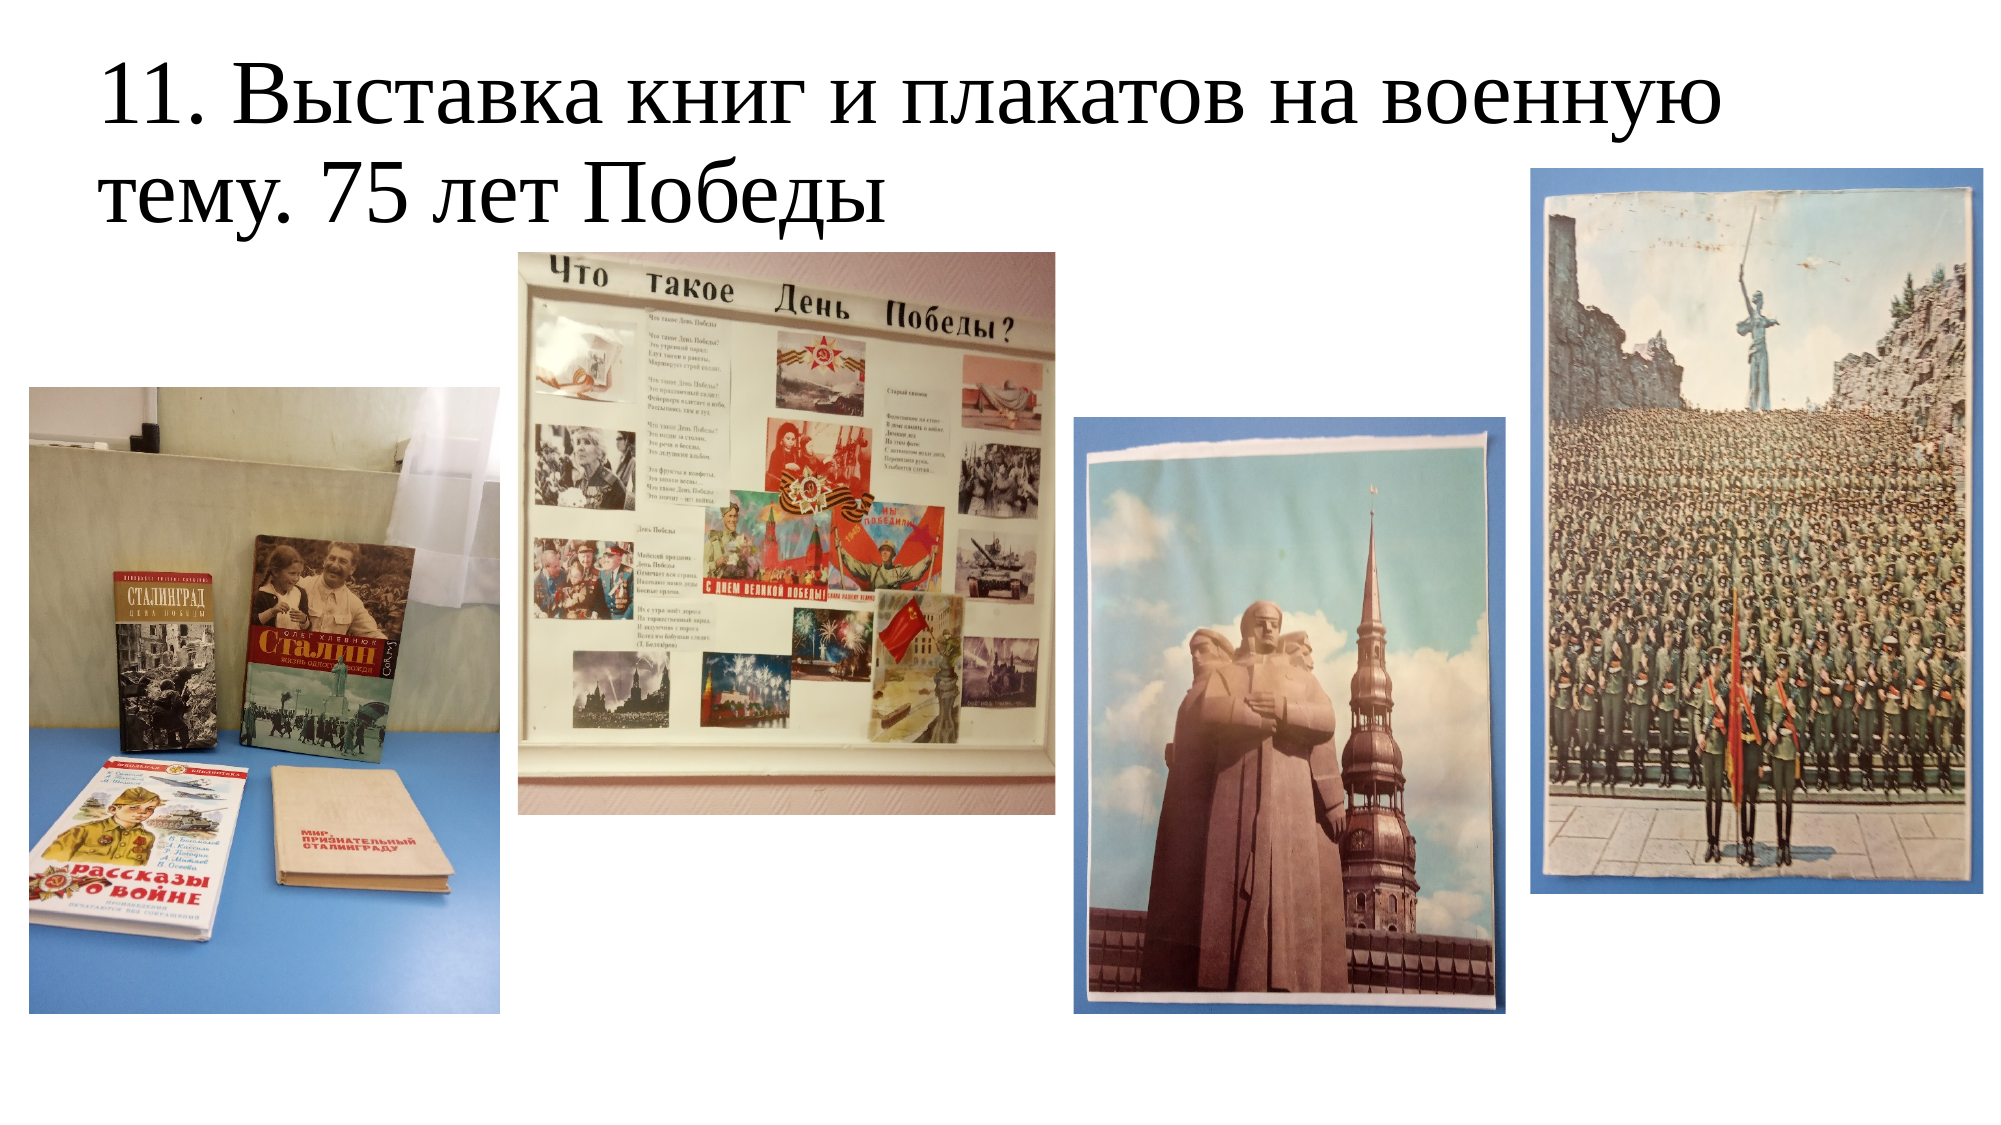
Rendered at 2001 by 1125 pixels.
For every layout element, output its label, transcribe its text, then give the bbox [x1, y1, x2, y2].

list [29, 387, 500, 1014]
picture [1530, 168, 1984, 894]
picture [517, 252, 1056, 815]
picture [1073, 416, 1506, 1014]
title 11. Выставка книг и плакатов на военную тему. 75 лет Победы [82, 34, 1865, 253]
